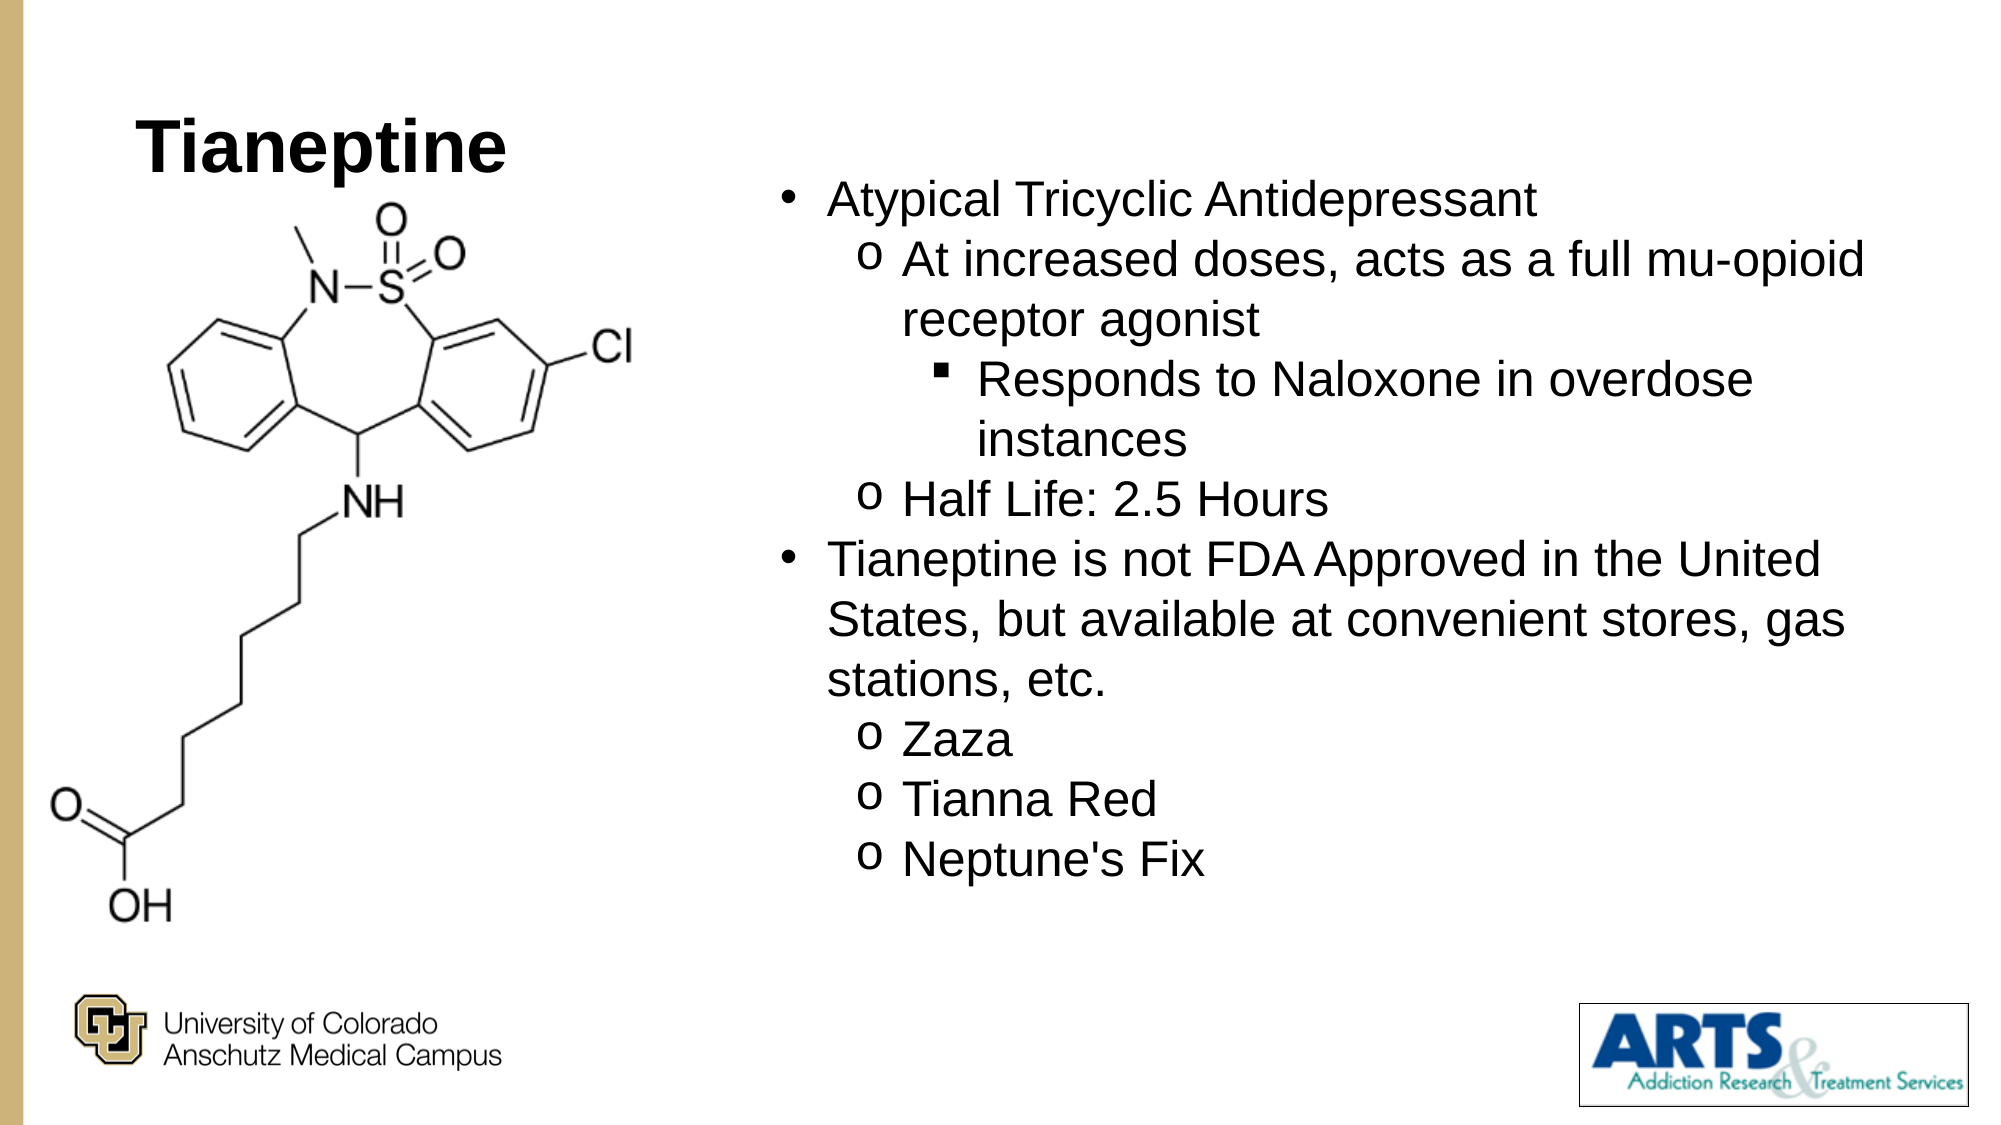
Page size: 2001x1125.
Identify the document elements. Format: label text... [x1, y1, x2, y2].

picture [1578, 1003, 1969, 1107]
picture [38, 189, 644, 936]
list Tianeptine [120, 100, 564, 155]
text_box Atypical Tricyclic Antidepressant At increased doses, acts as a full mu-opioid receptor agonist Responds to Naloxone in overdose instances Half Life: 2.5 Hours Tianeptine is not FDA Approved in the United States, but available at convenient stores, gas stations, etc. Zaza Tianna Red Neptune's Fix [764, 158, 1956, 954]
picture [73, 993, 502, 1072]
